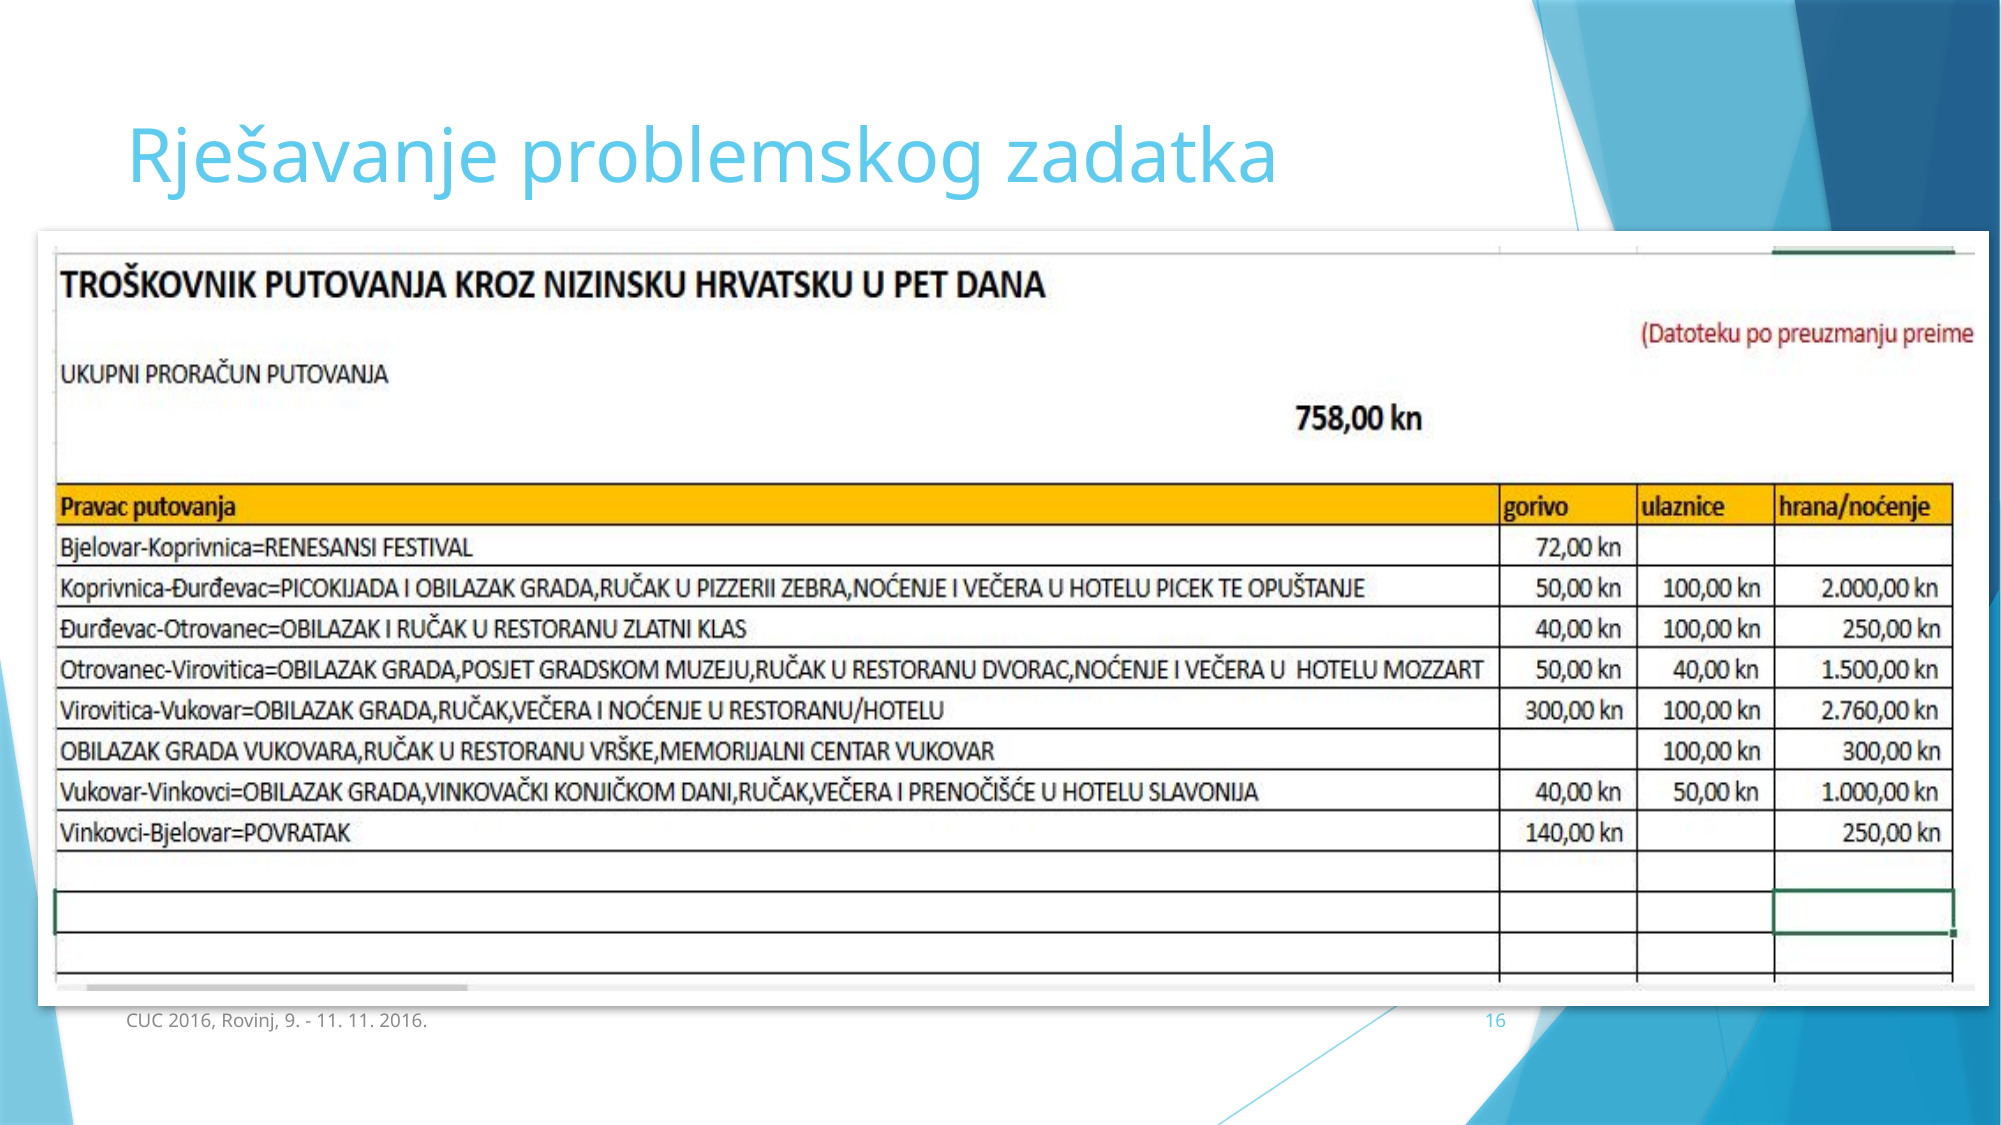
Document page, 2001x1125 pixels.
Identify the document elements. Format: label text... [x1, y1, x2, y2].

slide_number 16 [1409, 1016, 1522, 1051]
footer CUC 2016, Rovinj, 9. - 11. 11. 2016. [111, 1016, 1145, 1051]
title Rješavanje problemskog zadatka [111, 99, 1522, 227]
picture [51, 245, 1976, 992]
